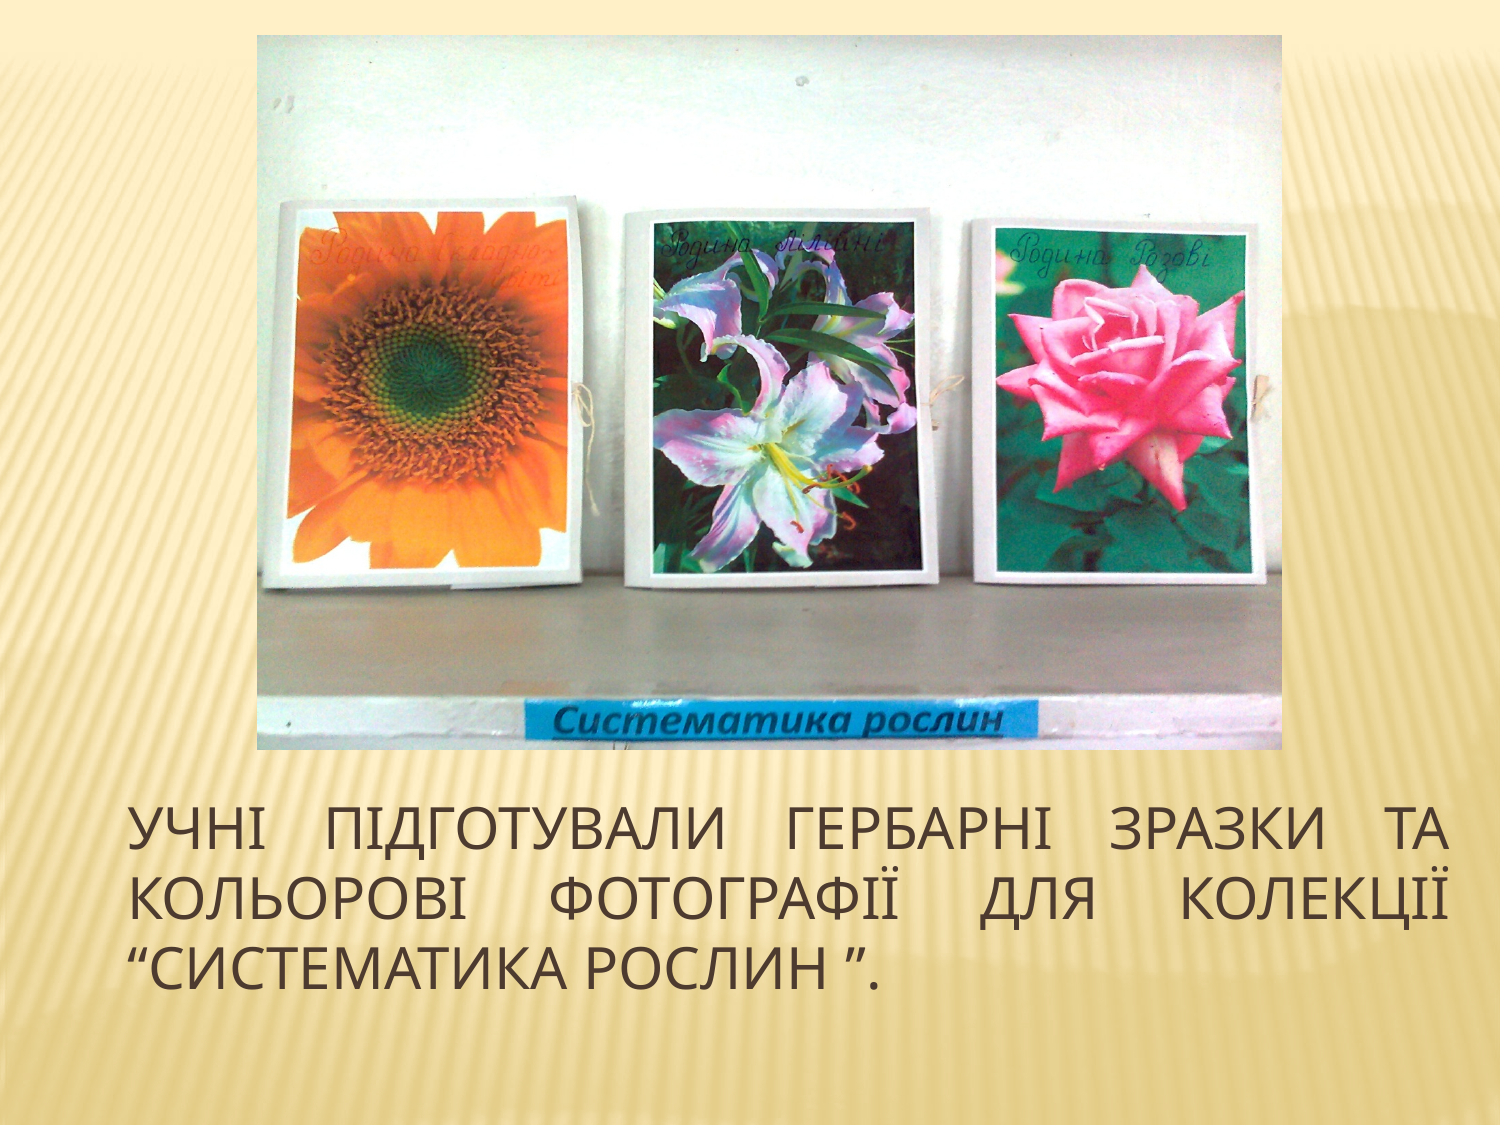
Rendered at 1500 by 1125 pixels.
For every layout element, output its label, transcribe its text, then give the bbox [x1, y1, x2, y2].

title Учні підготували гербарні зразки та кольорові фотографії для колекції “систематика рослин ”. [112, 796, 1465, 997]
picture [257, 34, 1283, 751]
